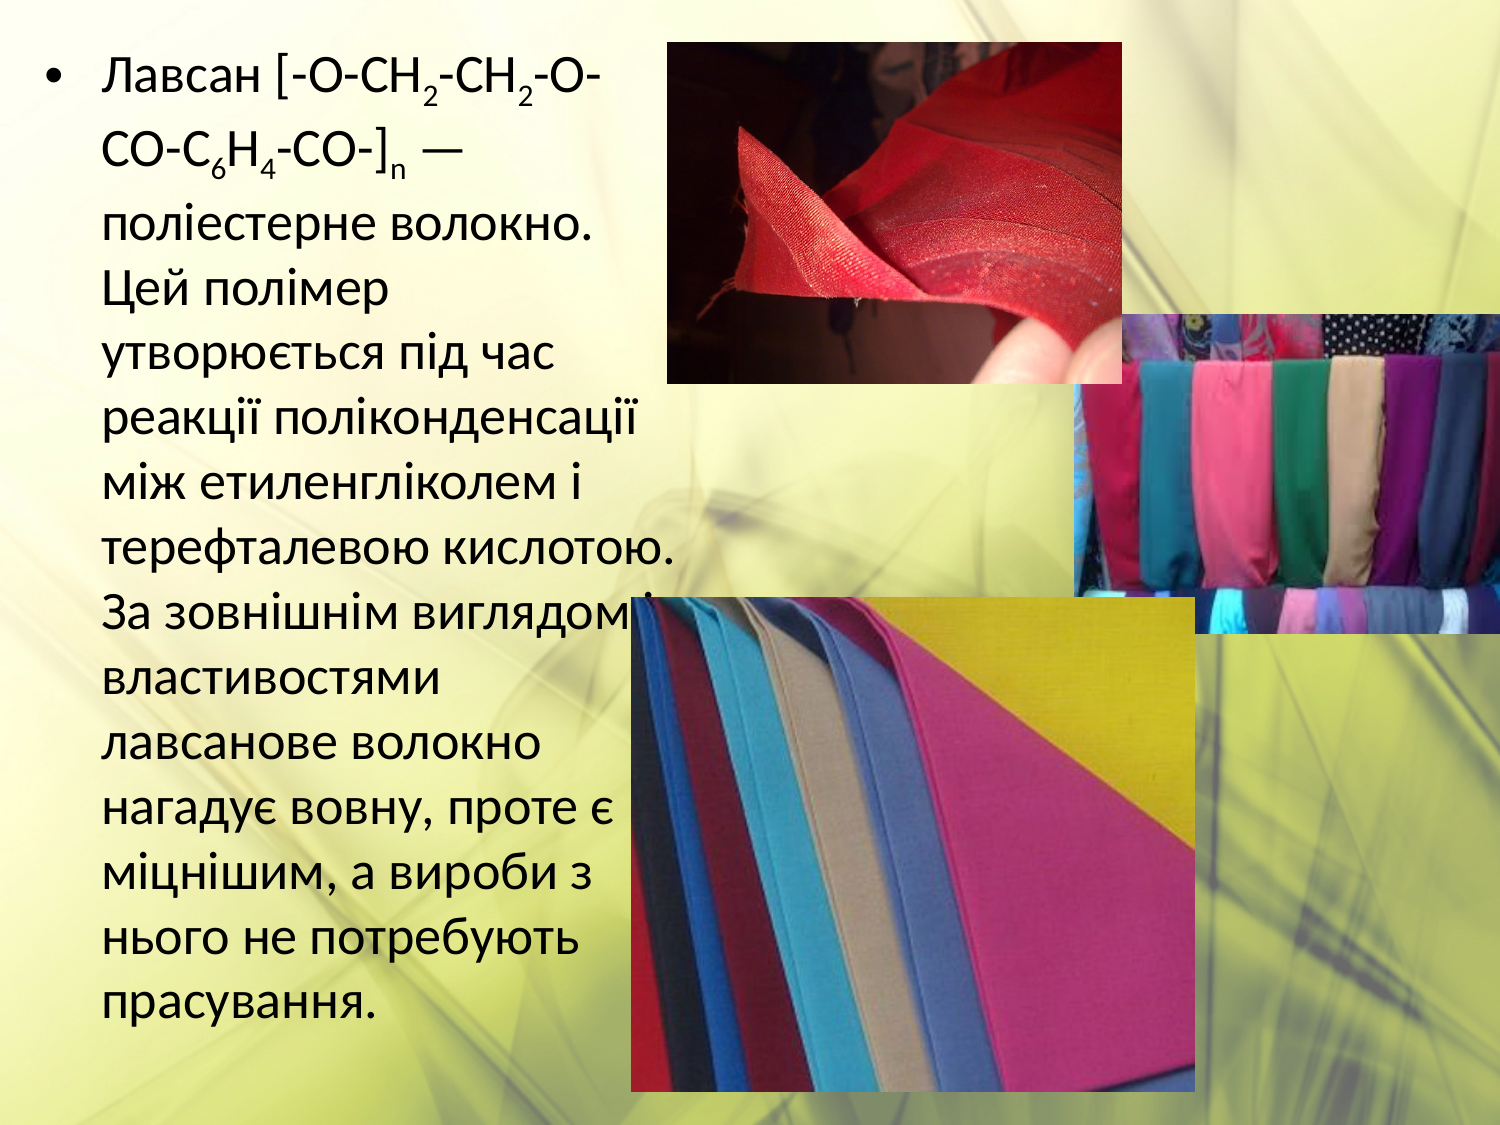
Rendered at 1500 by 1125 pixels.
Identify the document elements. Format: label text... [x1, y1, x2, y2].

picture [631, 42, 1500, 1092]
list Лавсан [-О-СН2-СН2-О-СО-С6Н4-СО-]n — поліестерне волокно. Цей полімер утворюється під час реакції поліконденсації між етиленгліколем і терефталевою кислотою. За зовнішнім виглядом і властивостями лавсанове волокно нагадує вовну, проте є міцнішим, а вироби з нього не потребують прасування. [29, 30, 692, 1059]
